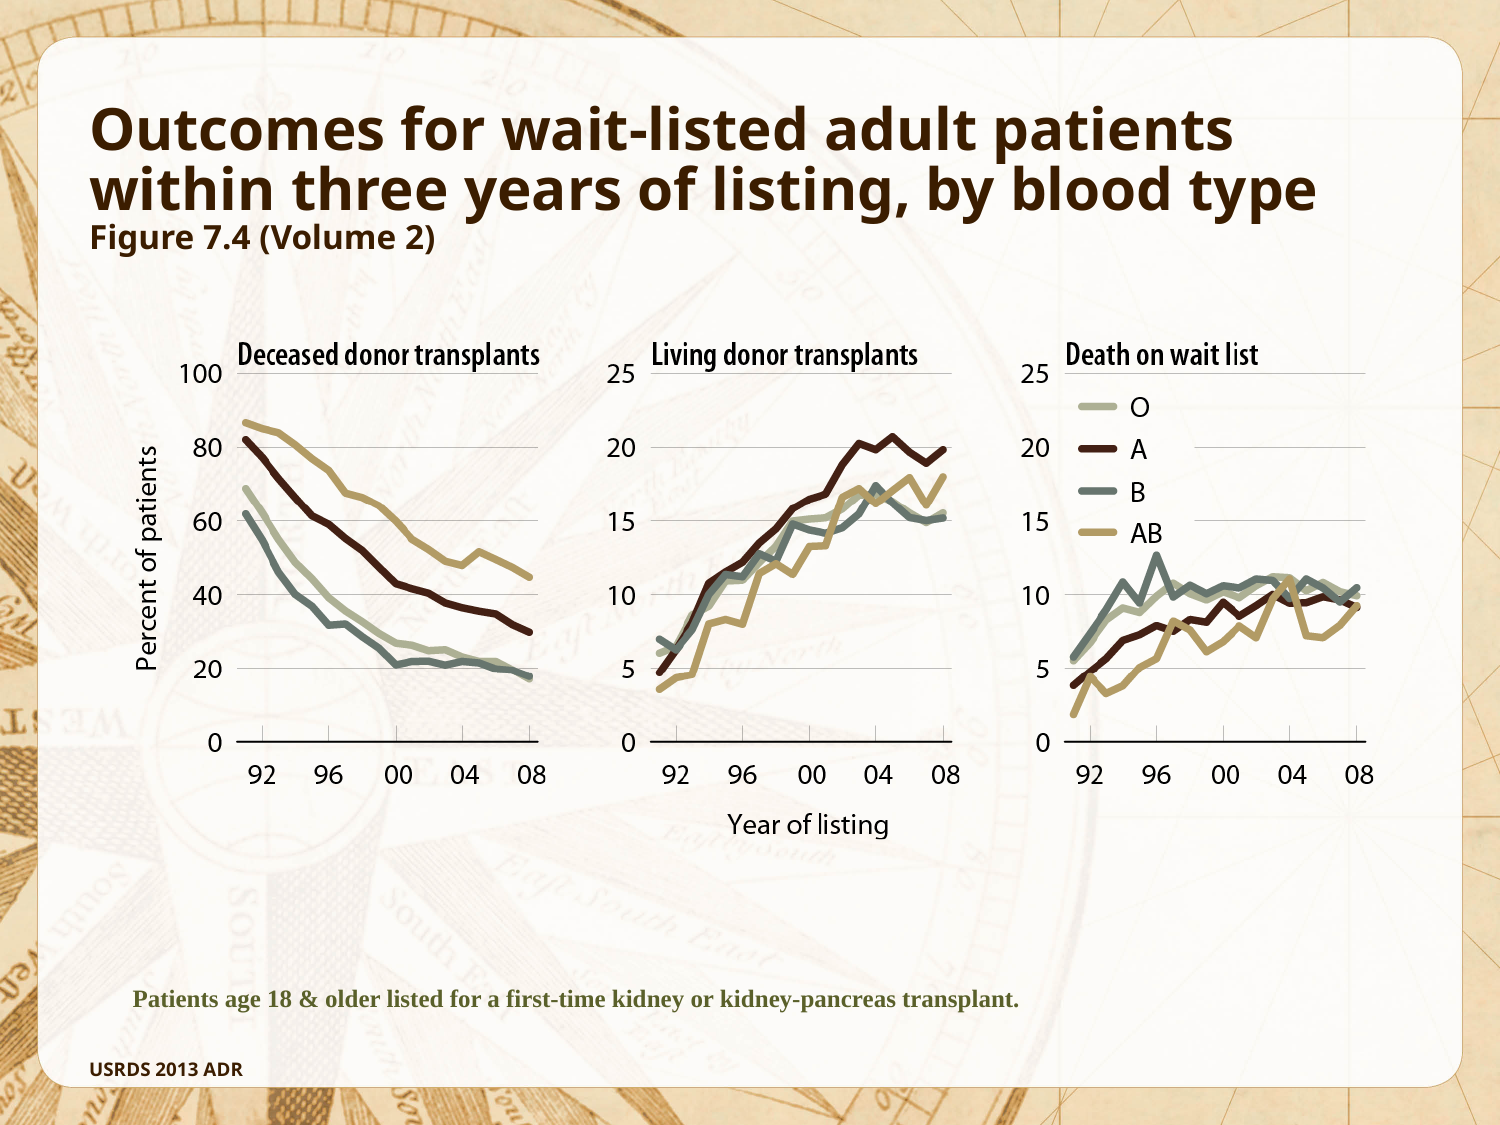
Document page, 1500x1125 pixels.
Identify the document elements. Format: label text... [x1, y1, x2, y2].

title Outcomes for wait-listed adult patients within three years of listing, by blood type Figure 7.4 (Volume 2) [74, 45, 1425, 264]
text_box Patients age 18 & older listed for a first-time kidney or kidney-pancreas transplant. [132, 975, 1366, 1047]
picture [0, 0, 1500, 1125]
